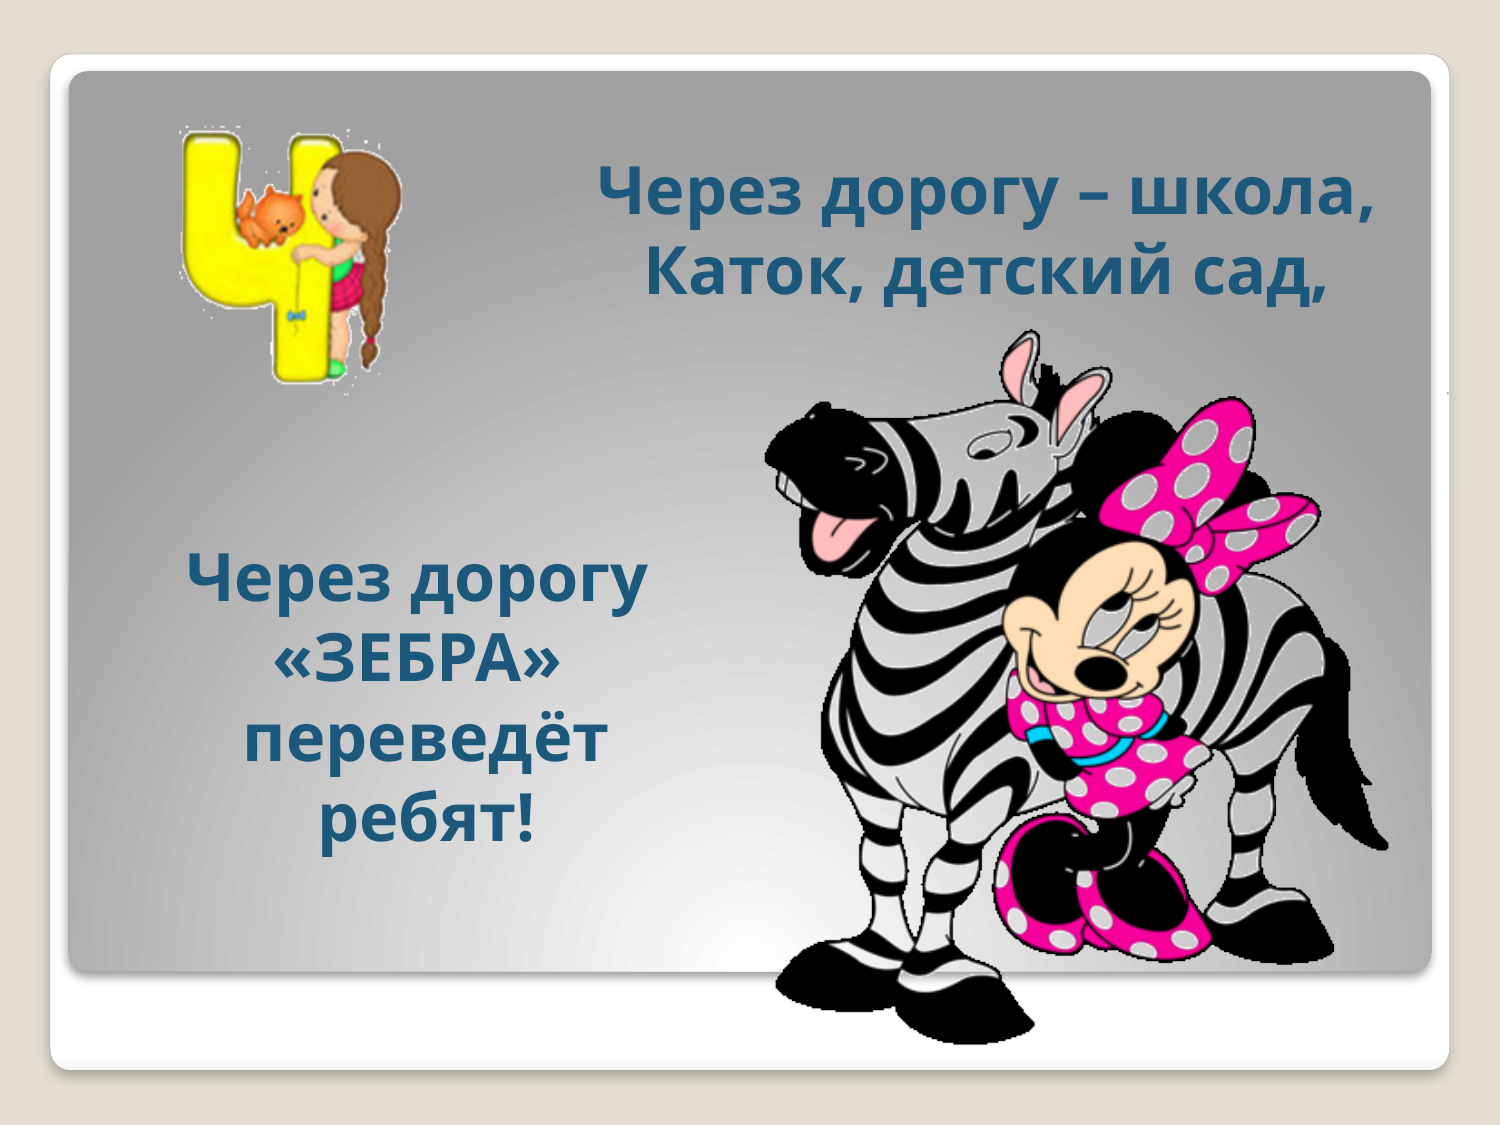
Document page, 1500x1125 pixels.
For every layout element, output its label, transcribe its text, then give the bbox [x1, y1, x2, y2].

picture [128, 70, 457, 419]
text_box Через дорогу – школа, Каток, детский сад, [582, 140, 1392, 316]
text_box Через дорогу «ЗЕБРА» переведёт ребят! [171, 527, 682, 862]
picture [714, 261, 1500, 1079]
